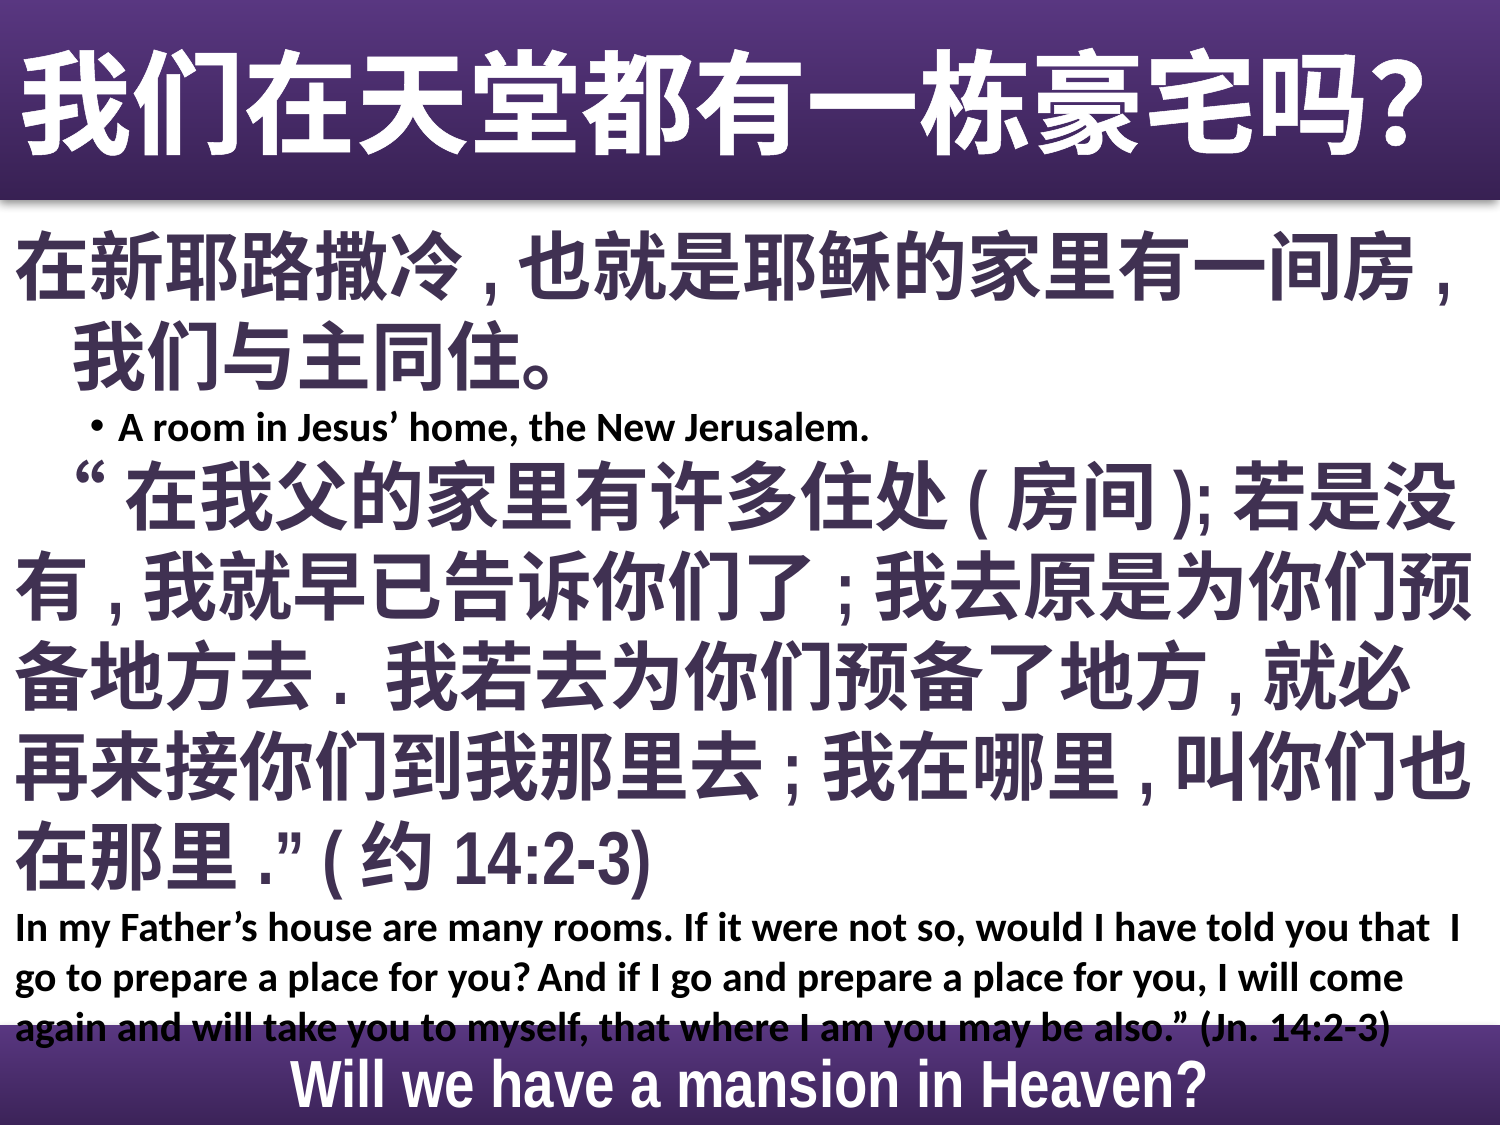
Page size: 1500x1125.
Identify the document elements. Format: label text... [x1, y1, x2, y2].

text_box 我们在天堂都有一栋豪宅吗？ [0, 0, 1500, 200]
text_box 在新耶路撒冷,也就是耶稣的家里有一间房,我们与主同住。 A room in Jesus’ home, the New Jerusalem. “在我父的家里有许多住处(房间);若是没有,我就早已告诉你们了;我去原是为你们预备地方去. 我若去为你们预备了地方,就必再来接你们到我那里去;我在哪里,叫你们也在那里.” (约14:2-3) In my Father’s house are many rooms. If it were not so, would I have told you that I go to prepare a place for you? And if I go and prepare a place for you, I will come again and will take you to myself, that where I am you may be also.” (Jn. 14:2-3) [0, 212, 1500, 1058]
text_box Will we have a mansion in Heaven? [0, 1058, 1500, 1125]
